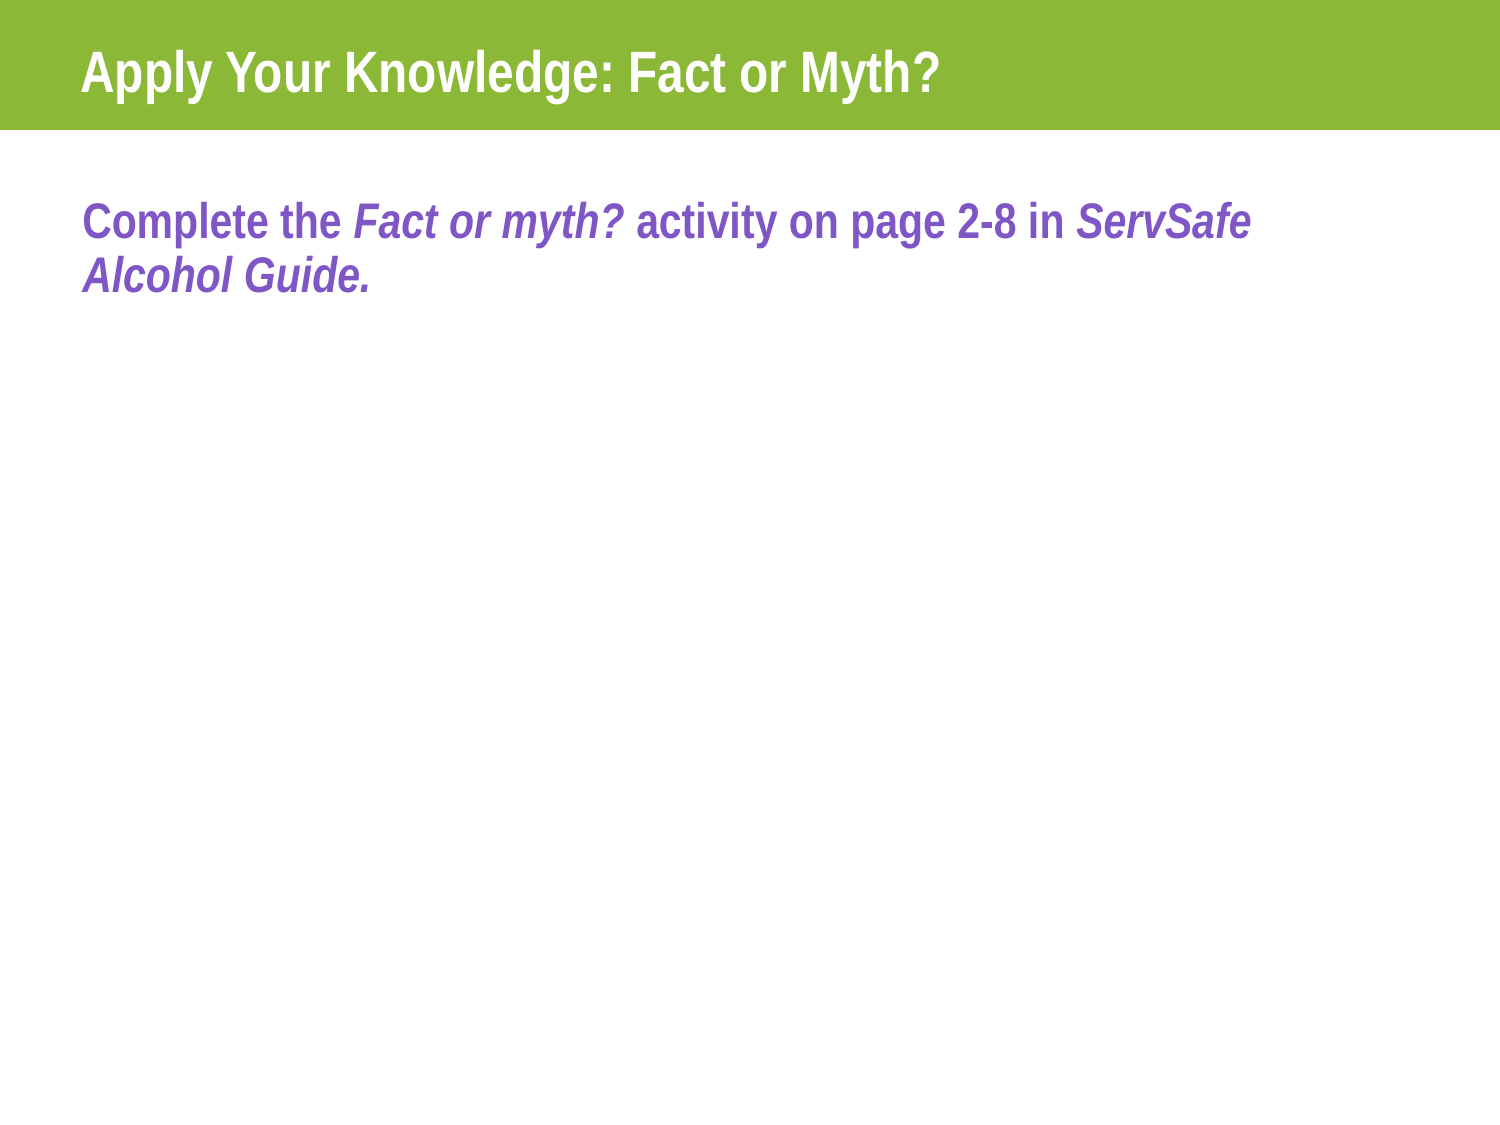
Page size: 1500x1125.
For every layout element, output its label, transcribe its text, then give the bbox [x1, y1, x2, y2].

list Complete the Fact or myth? activity on page 2-8 in ServSafe Alcohol Guide. [67, 187, 1416, 1005]
title Apply Your Knowledge: Fact or Myth? [65, 26, 1429, 112]
